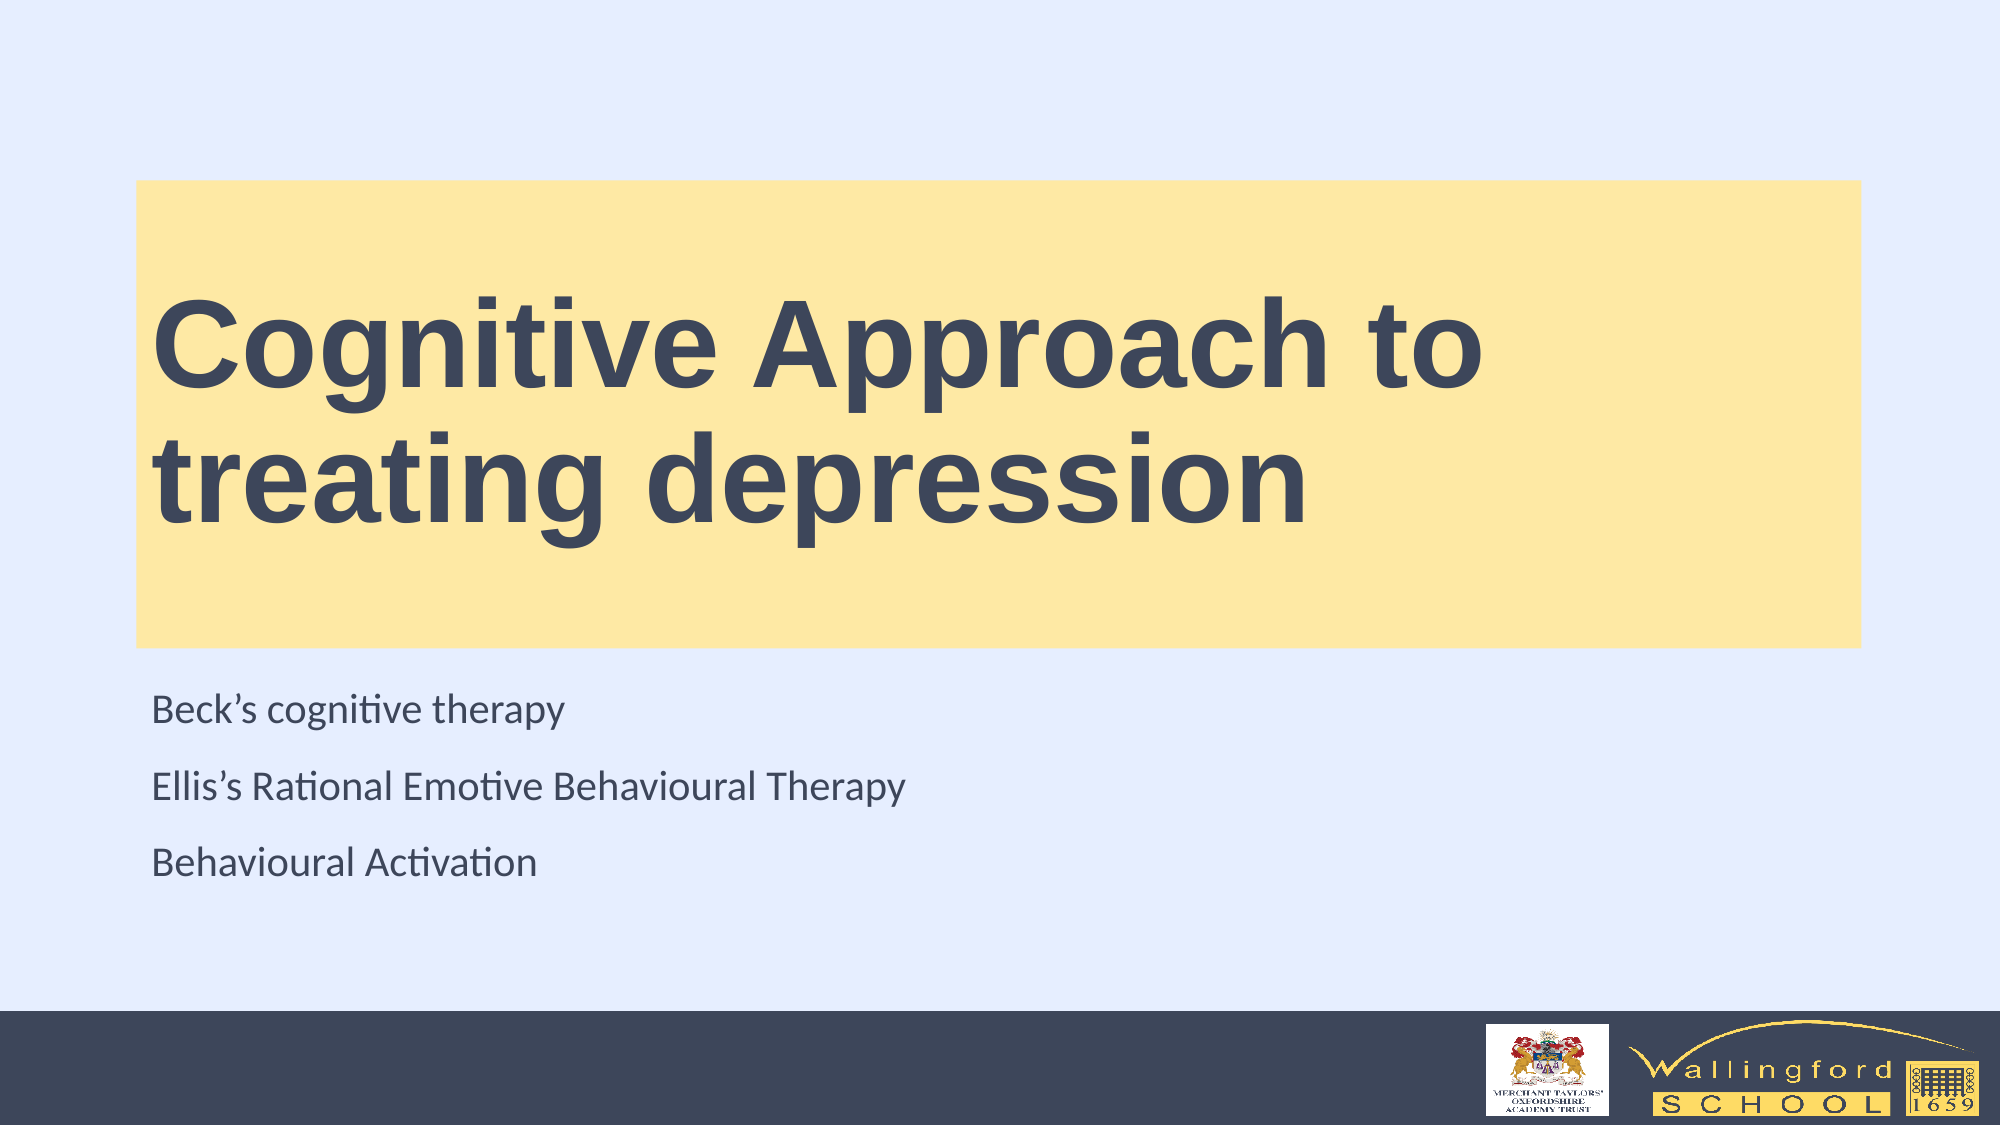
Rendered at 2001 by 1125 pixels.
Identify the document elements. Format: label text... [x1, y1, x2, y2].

list Beck’s cognitive therapy Ellis’s Rational Emotive Behavioural Therapy Behavioural Activation [136, 648, 1862, 895]
picture [1627, 1020, 1979, 1116]
title Cognitive Approach to treating depression [136, 180, 1862, 648]
picture [1486, 1024, 1609, 1116]
